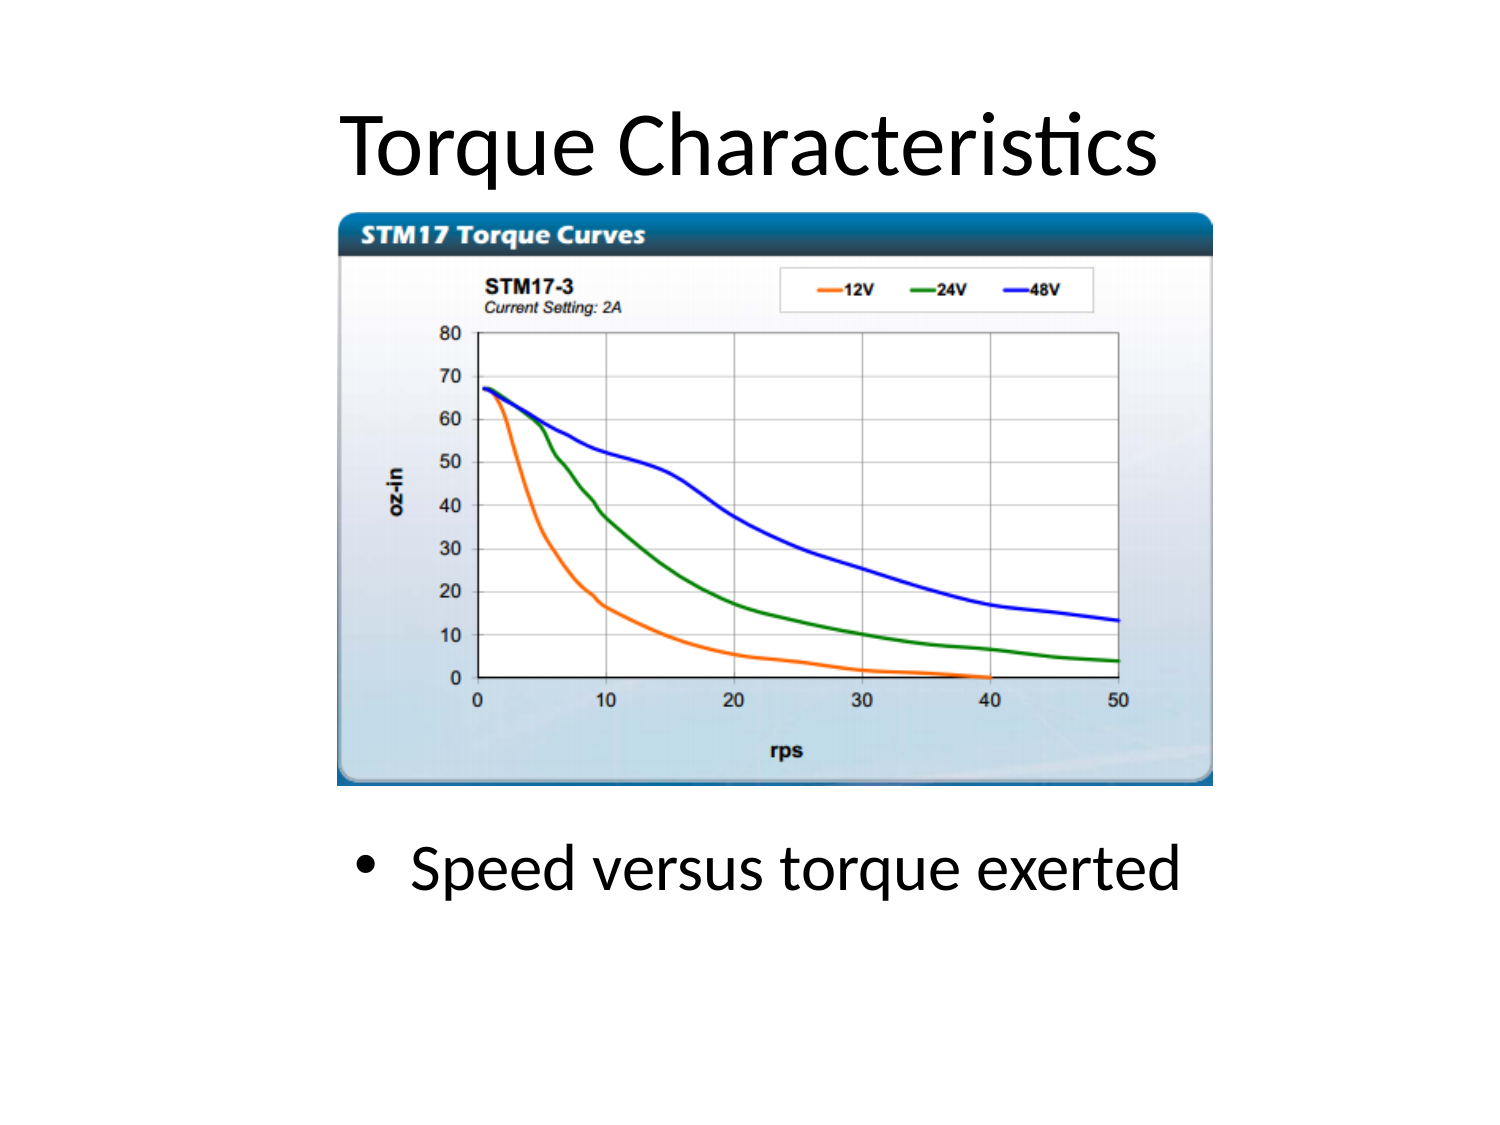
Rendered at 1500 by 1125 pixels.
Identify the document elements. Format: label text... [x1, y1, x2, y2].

picture [337, 212, 1213, 786]
list Speed versus torque exerted [112, 816, 1425, 1013]
title Torque Characteristics [75, 45, 1425, 233]
